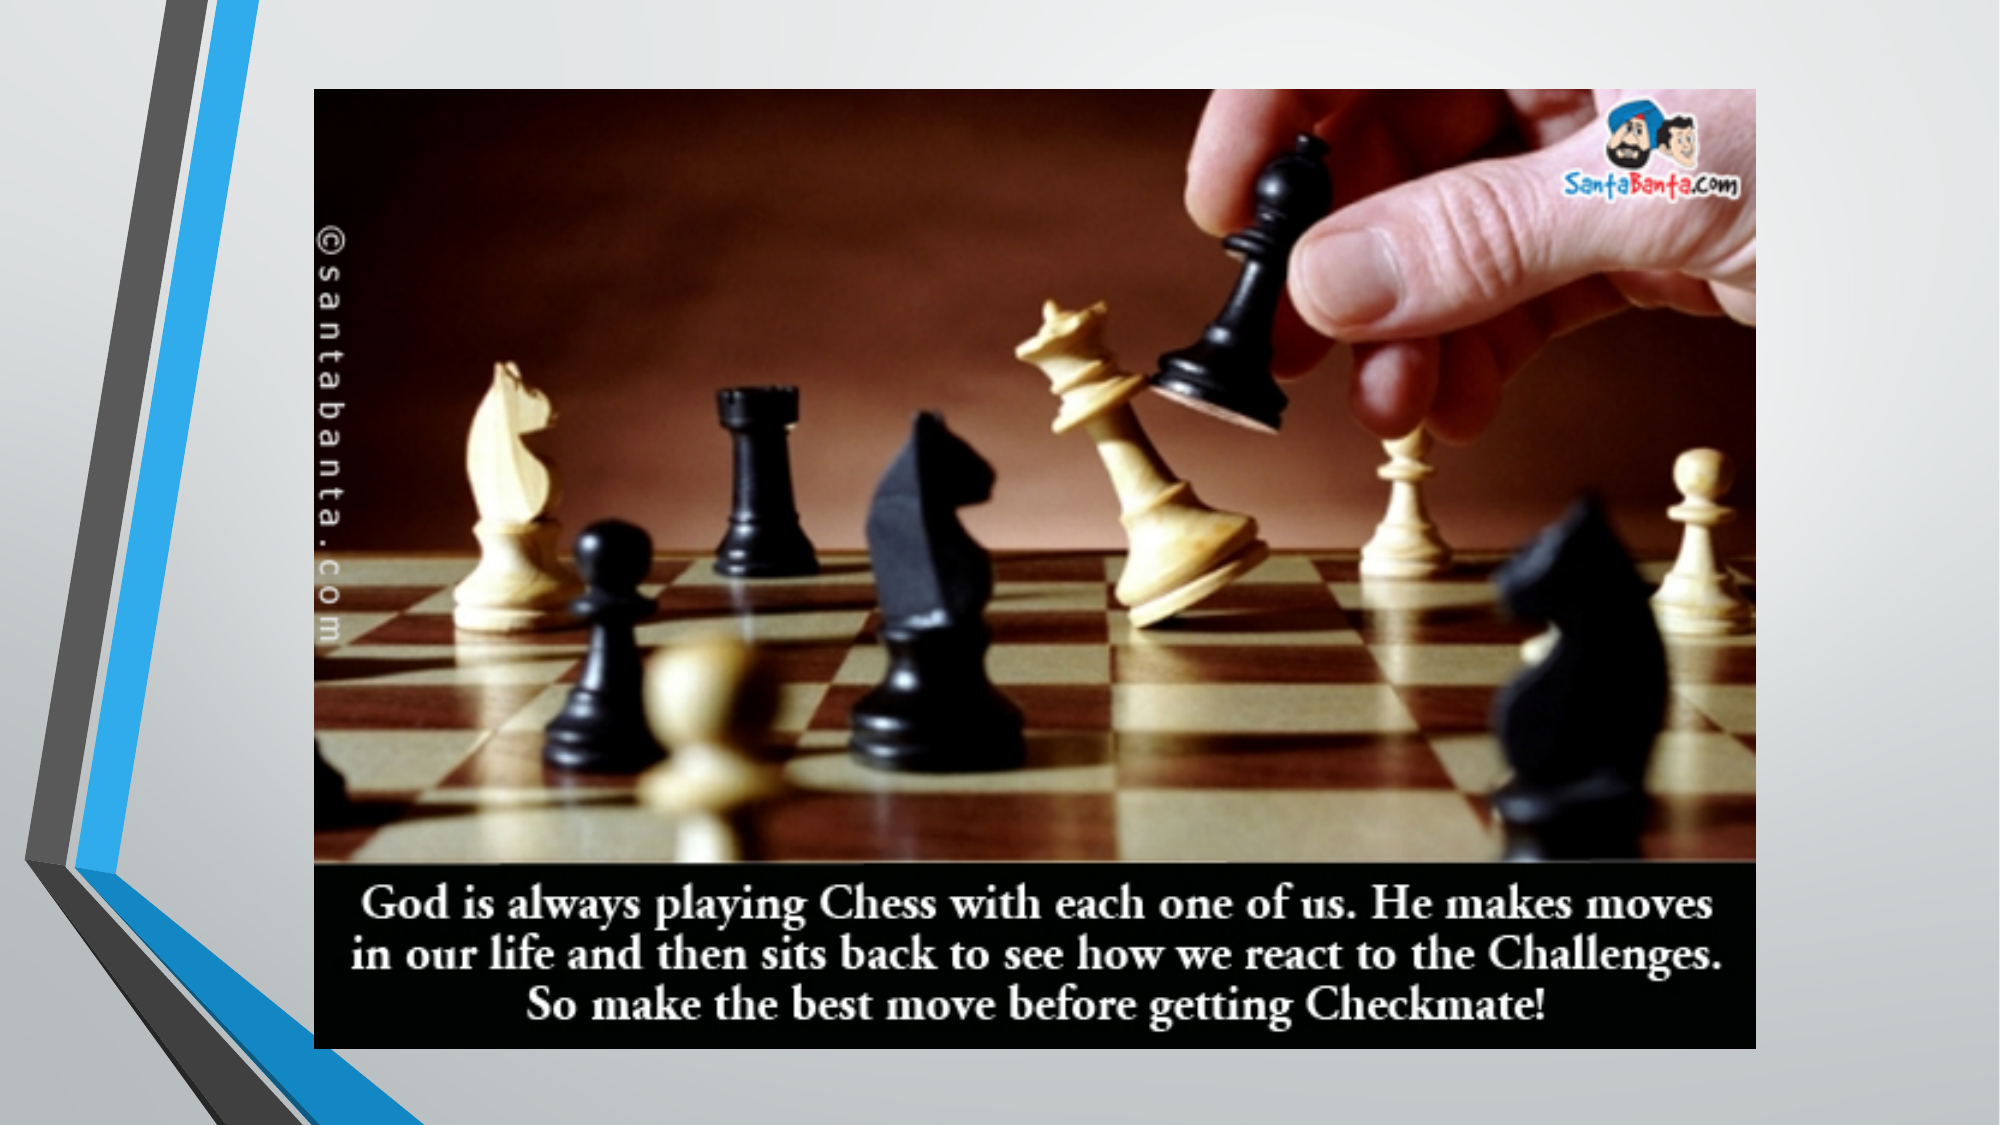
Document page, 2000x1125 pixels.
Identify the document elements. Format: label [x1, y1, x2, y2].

picture [314, 89, 1756, 1049]
